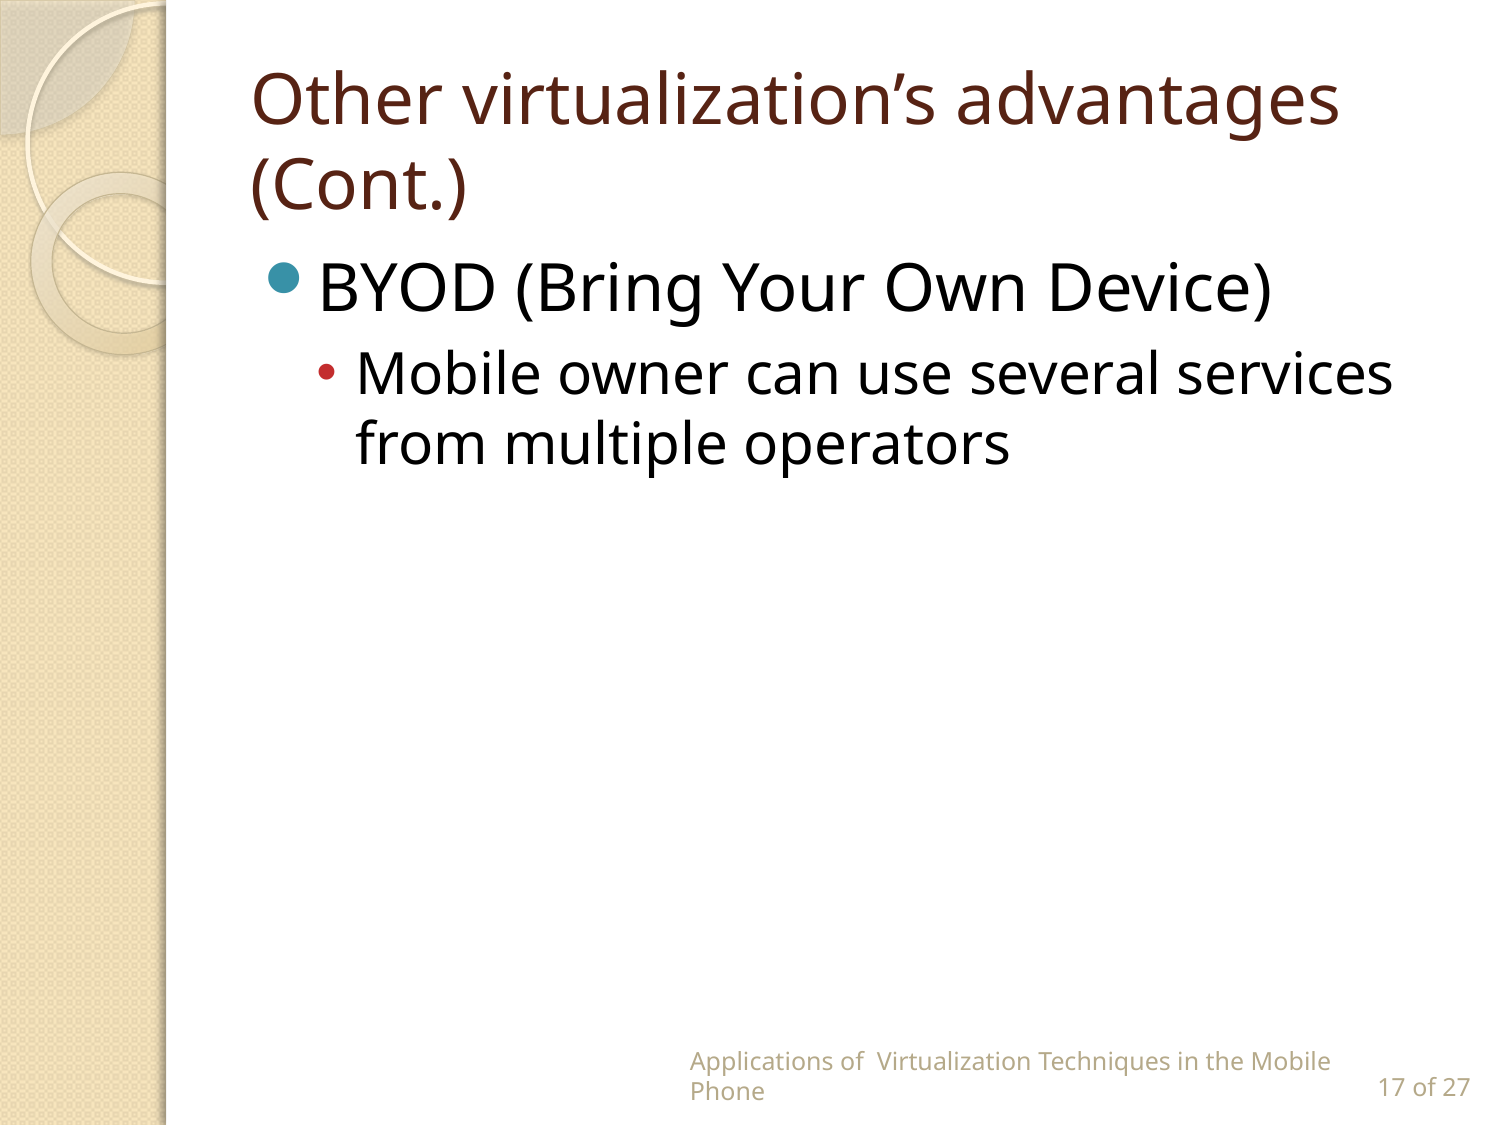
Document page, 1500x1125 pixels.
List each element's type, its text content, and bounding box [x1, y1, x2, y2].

title Other virtualization’s advantages (Cont.) [235, 45, 1466, 233]
list BYOD (Bring Your Own Device) Mobile owner can use several services from multiple operators [235, 237, 1466, 1026]
footer Applications of Virtualization Techniques in the Mobile Phone [675, 1062, 1375, 1113]
